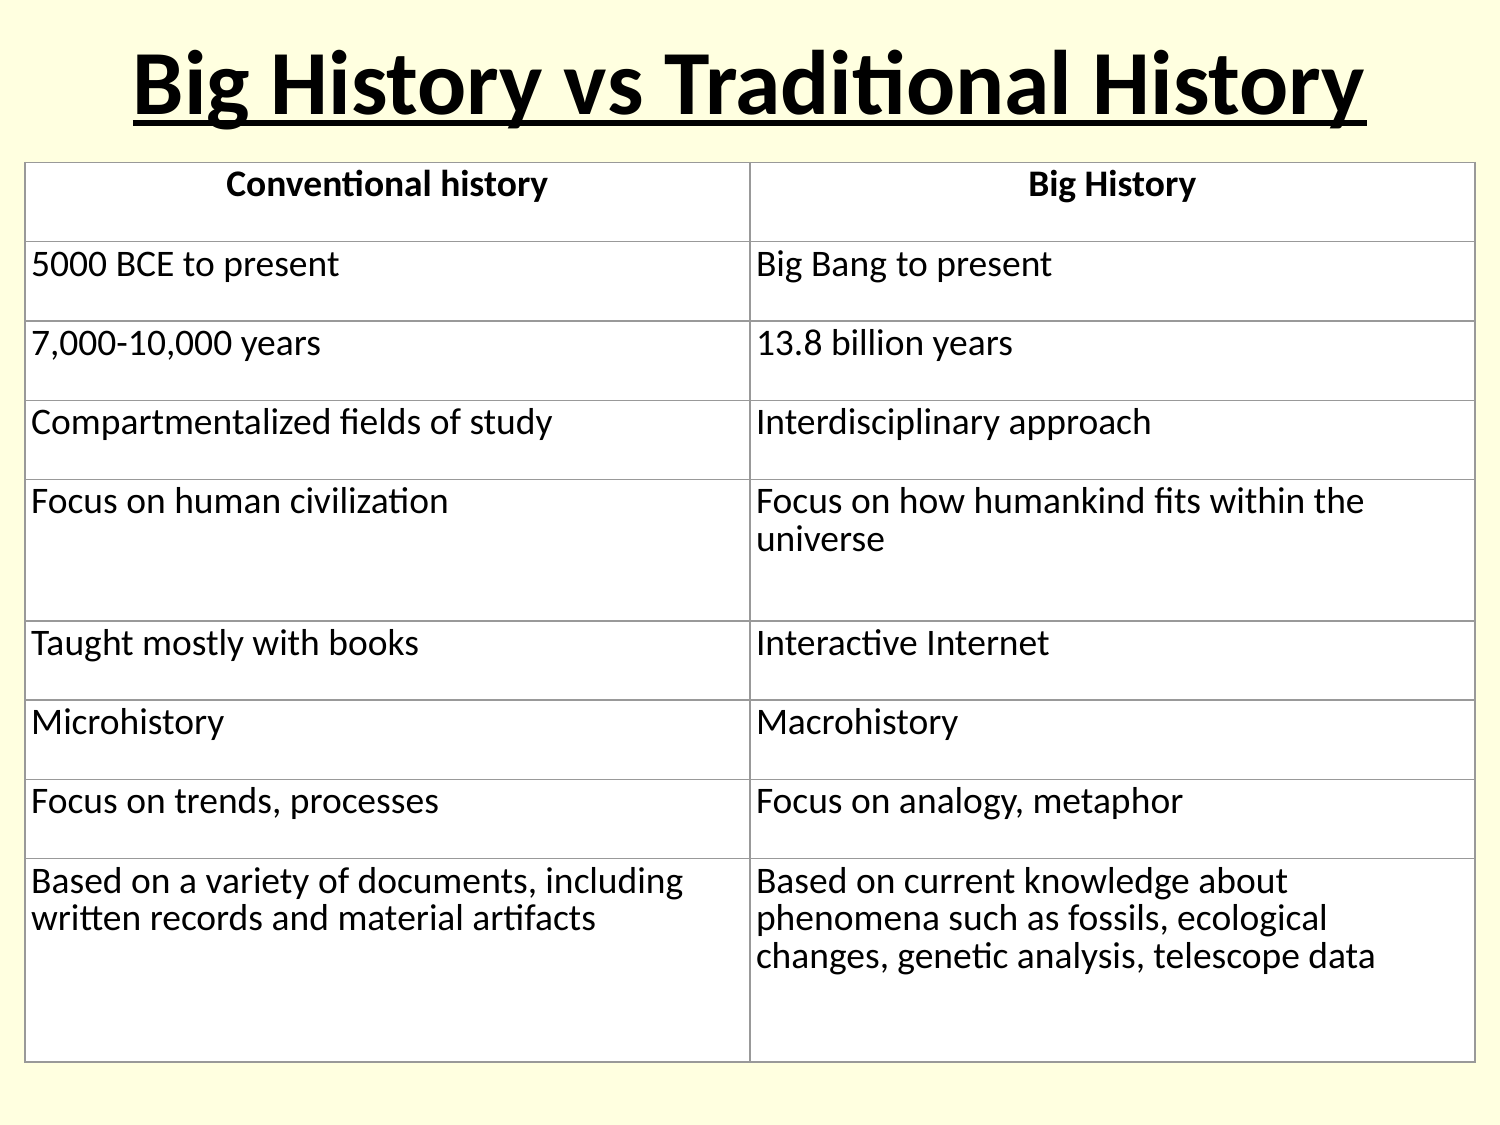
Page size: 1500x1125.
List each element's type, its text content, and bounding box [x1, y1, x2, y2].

table_cell Focus on how humankind fits within the universe [751, 480, 1474, 620]
table_cell Focus on analogy, metaphor [751, 780, 1474, 858]
table_cell Taught mostly with books [26, 622, 749, 699]
table_cell Compartmentalized fields of study [26, 401, 749, 479]
title Big History vs Traditional History [75, 12, 1425, 143]
table_cell 7,000-10,000 years [26, 322, 749, 400]
table_header Big History [751, 163, 1474, 241]
table_cell 13.8 billion years [751, 322, 1474, 400]
table_cell Interactive Internet [751, 622, 1474, 699]
table_cell Big Bang to present [751, 242, 1474, 320]
table_cell Focus on trends, processes [26, 780, 749, 858]
table_cell Focus on human civilization [26, 480, 749, 620]
table_cell Based on a variety of documents, including written records and material artifacts [26, 859, 749, 1061]
table_header Conventional history [26, 163, 749, 241]
table_cell Macrohistory [751, 701, 1474, 779]
table_cell Based on current knowledge about phenomena such as fossils, ecological changes, genetic analysis, telescope data [751, 859, 1474, 1061]
table_cell 5000 BCE to present [26, 242, 749, 320]
table_cell Interdisciplinary approach [751, 401, 1474, 479]
table_cell Microhistory [26, 701, 749, 779]
